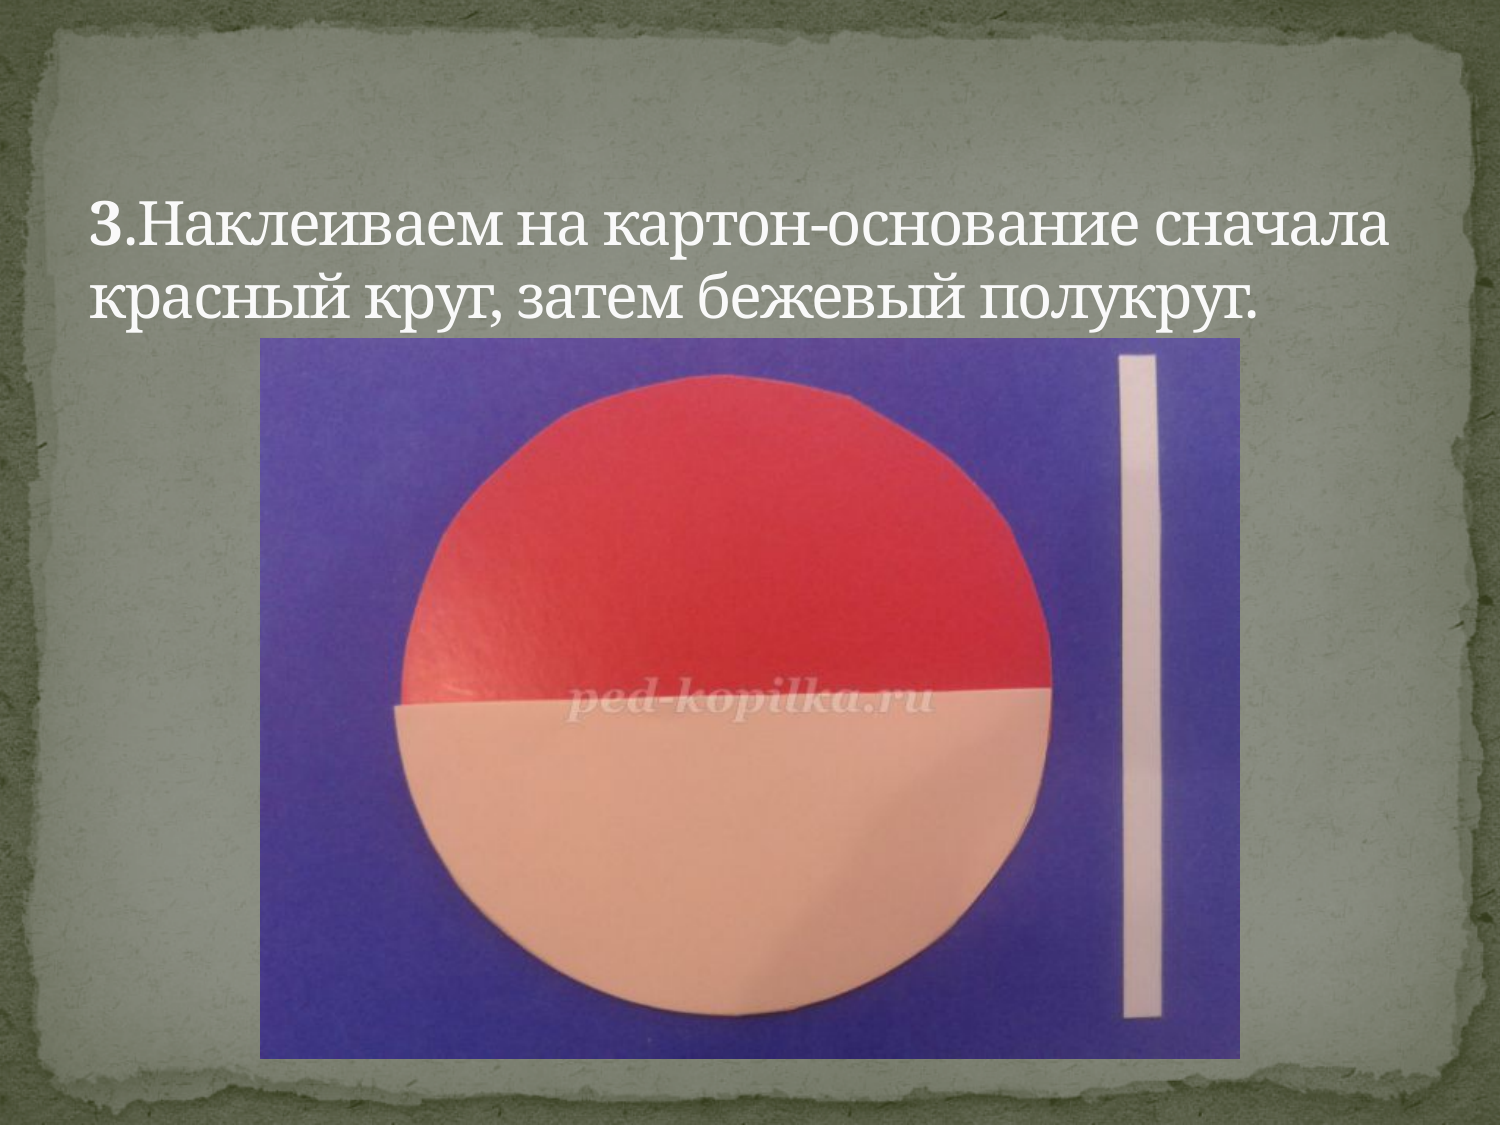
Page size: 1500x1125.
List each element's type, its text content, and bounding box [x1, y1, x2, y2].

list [263, 340, 1238, 1057]
title 3.Наклеиваем на картон-основание сначала красный круг, затем бежевый полукруг. [74, 78, 1425, 339]
